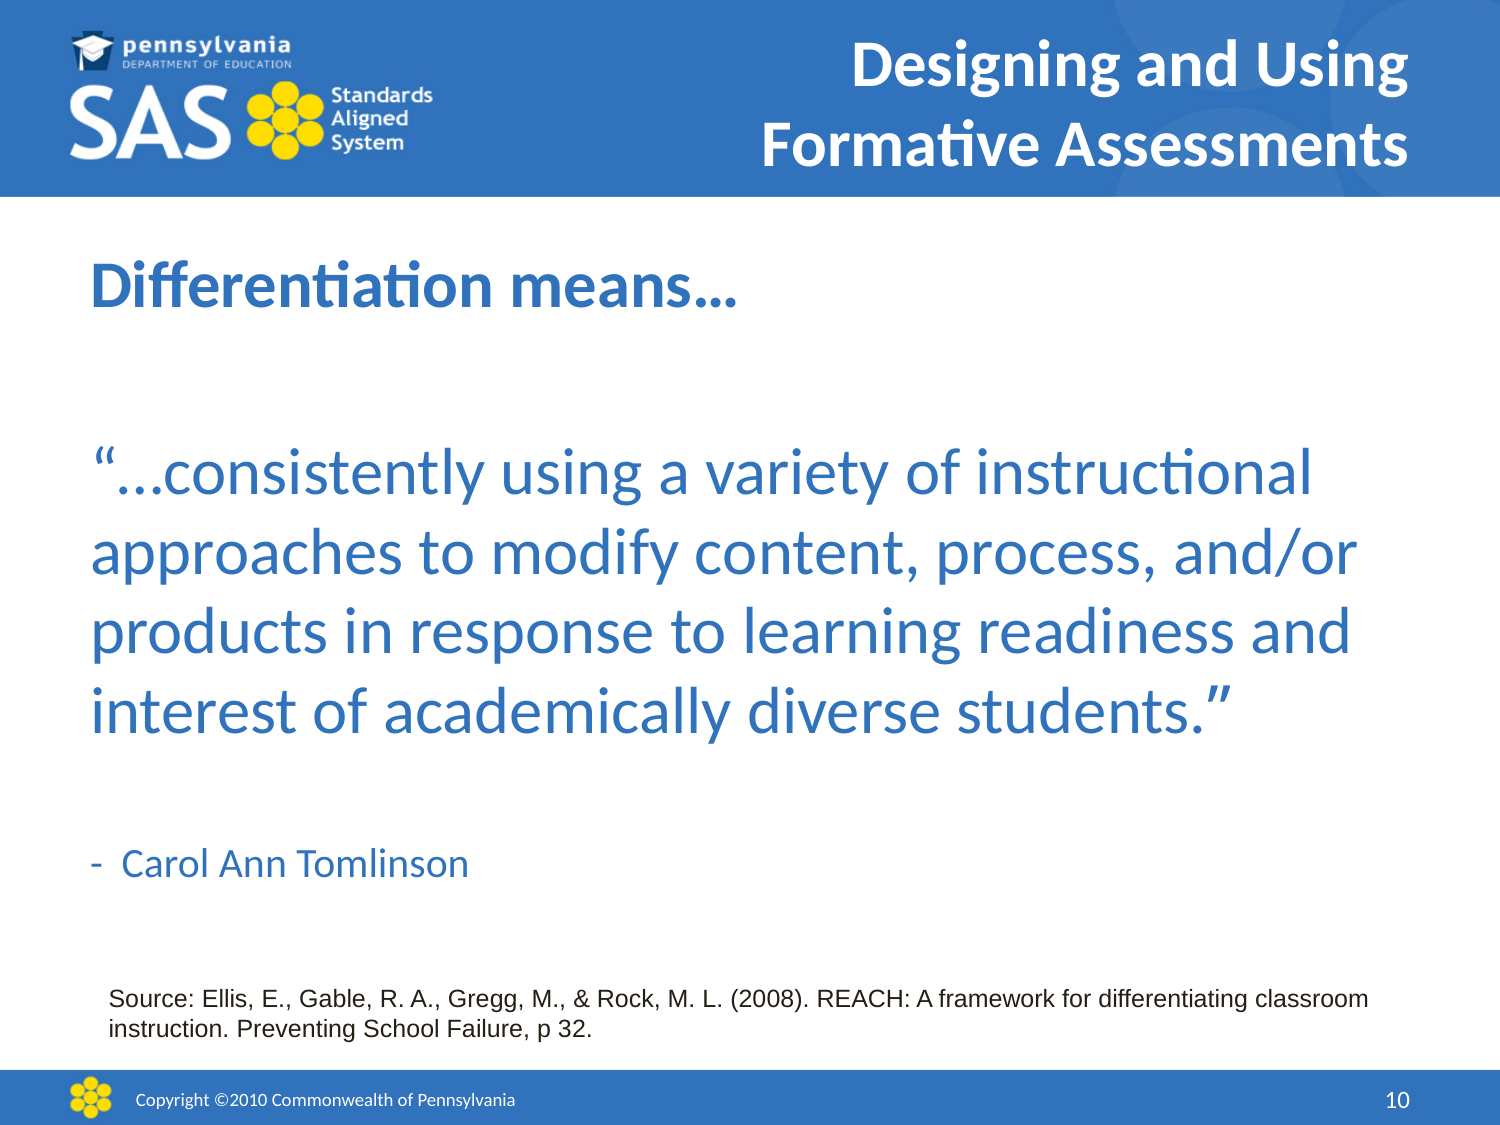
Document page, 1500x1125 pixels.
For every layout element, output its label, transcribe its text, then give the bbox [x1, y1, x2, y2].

text_box Source: Ellis, E., Gable, R. A., Gregg, M., & Rock, M. L. (2008). REACH: A framework for differentiating classroom instruction. Preventing School Failure, p 32. [93, 975, 1402, 1050]
title Designing and Using Formative Assessments [570, 0, 1425, 200]
list Differentiation means… “…consistently using a variety of instructional approaches to modify content, process, and/or products in response to learning readiness and interest of academically diverse students.” - Carol Ann Tomlinson [75, 233, 1445, 924]
footer Copyright ©2010 Commonwealth of Pennsylvania [120, 1072, 598, 1125]
picture [0, 0, 1500, 1125]
slide_number 10 [1247, 1072, 1425, 1125]
